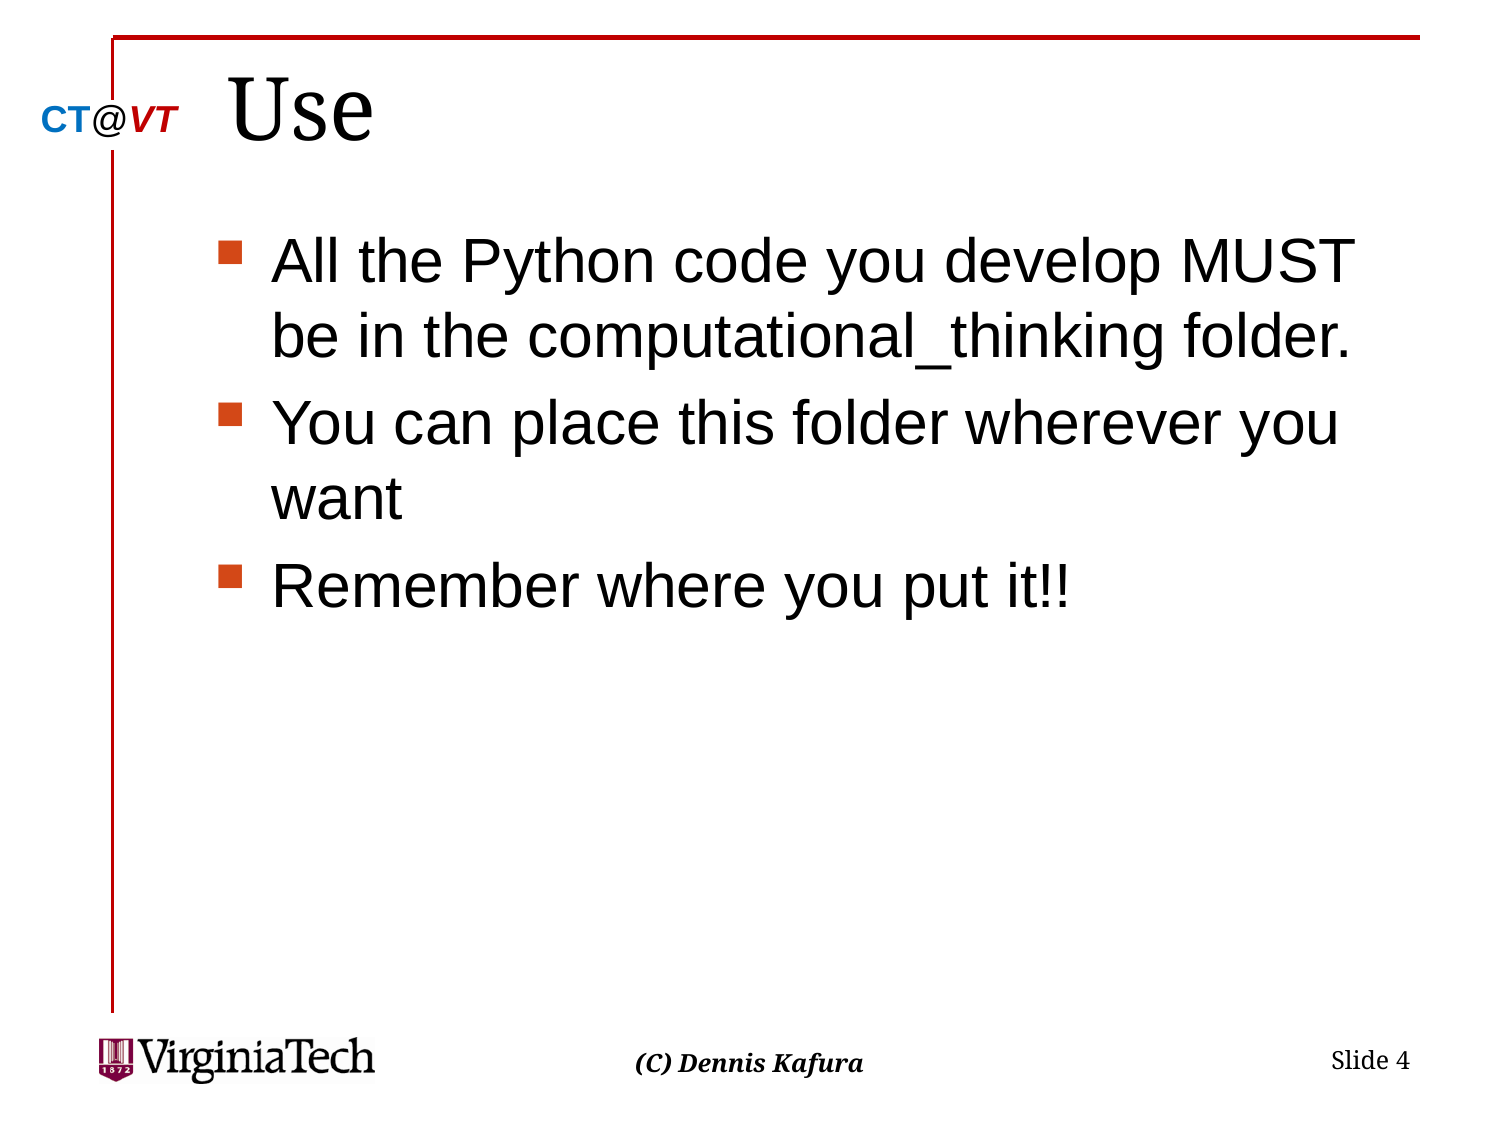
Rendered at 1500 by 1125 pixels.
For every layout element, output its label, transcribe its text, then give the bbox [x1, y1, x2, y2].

list All the Python code you develop MUST be in the computational_thinking folder. You can place this folder wherever you want Remember where you put it!! [200, 212, 1425, 975]
slide_number Slide 4 [1074, 1023, 1426, 1100]
footer (C) Dennis Kafura [512, 1024, 988, 1101]
picture [99, 1037, 375, 1084]
title Use [212, 45, 1425, 163]
